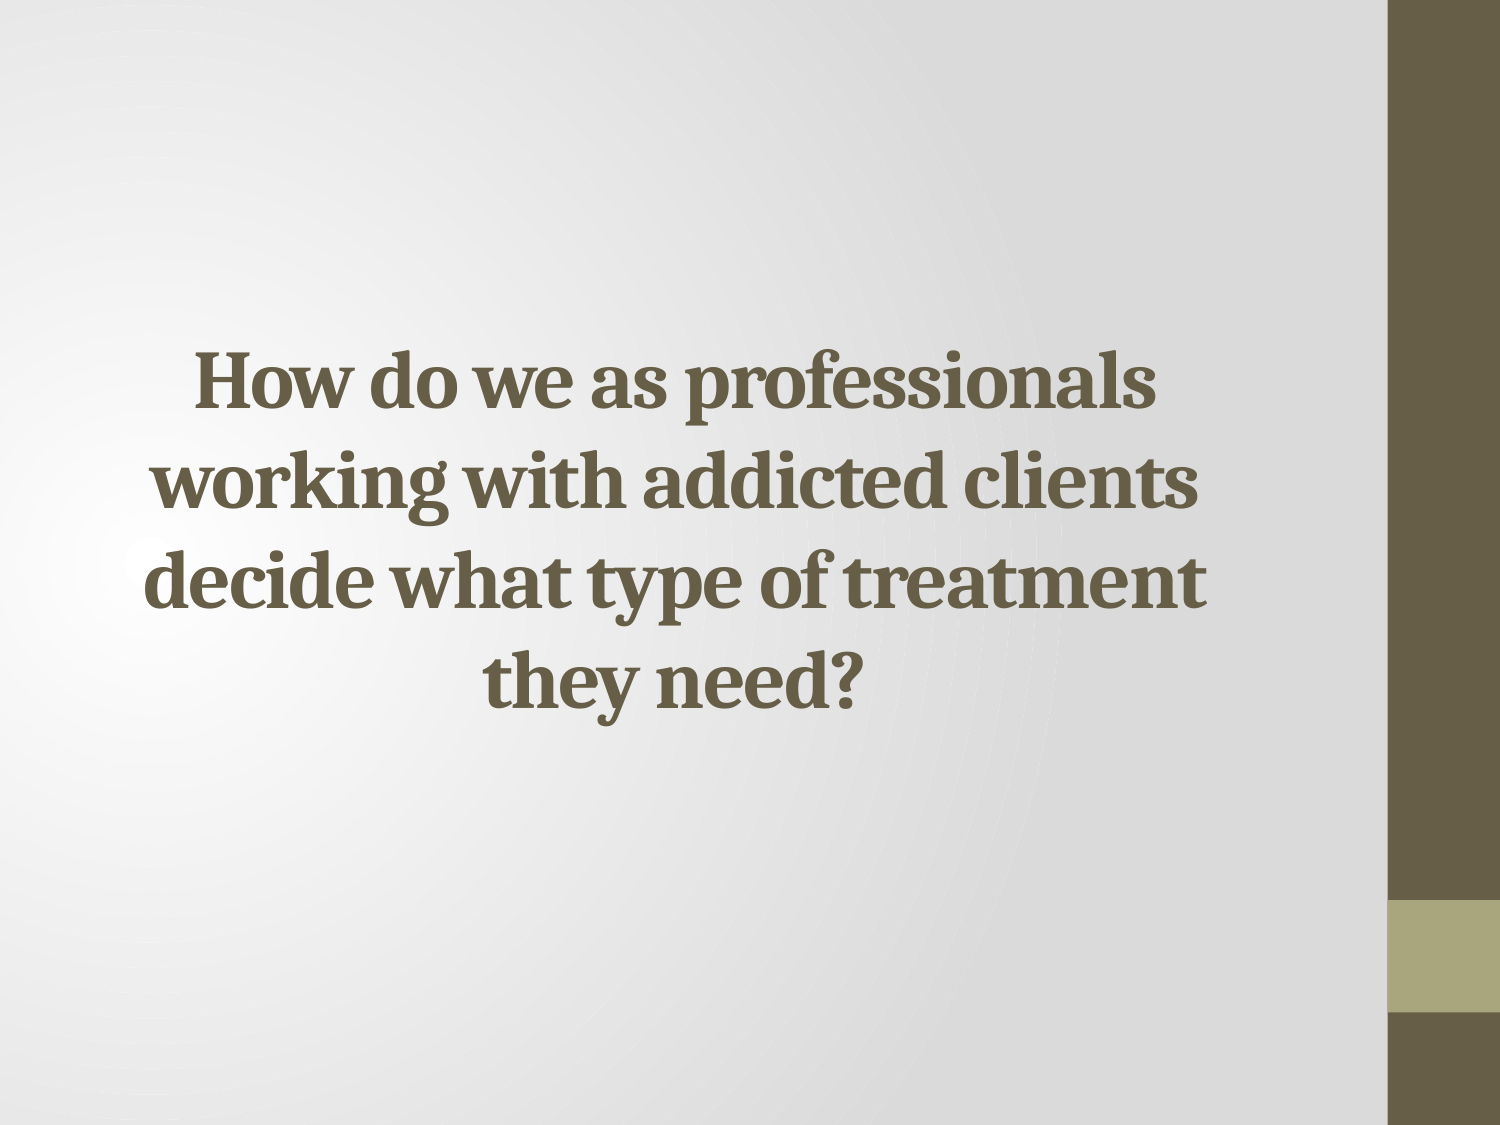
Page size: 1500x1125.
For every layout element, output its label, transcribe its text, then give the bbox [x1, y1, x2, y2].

title How do we as professionals working with addicted clients decide what type of treatment they need? [112, 149, 1238, 1000]
